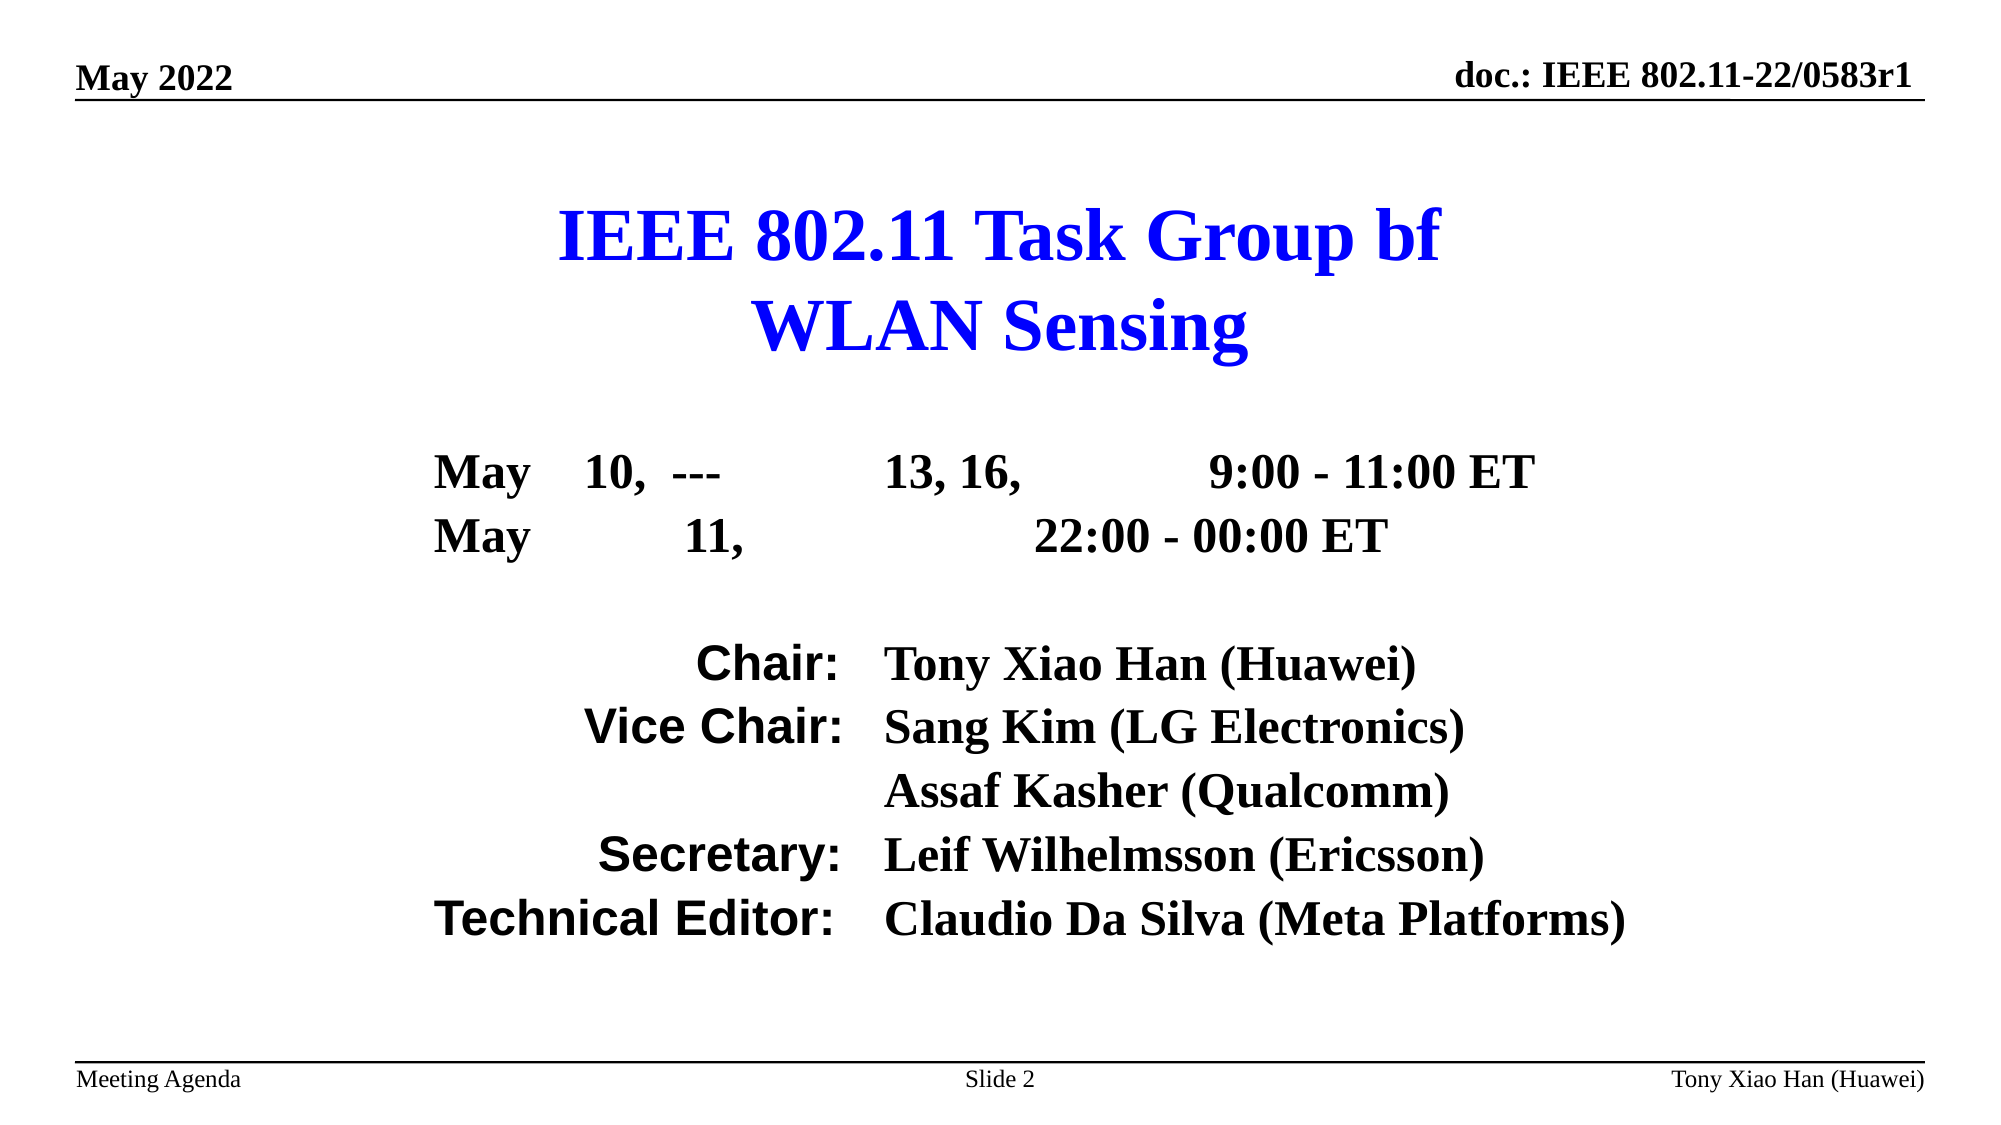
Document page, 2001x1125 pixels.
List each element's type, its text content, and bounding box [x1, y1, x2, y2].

list May 10, --- 13, 16, 9:00 - 11:00 ET May 11, 22:00 - 00:00 ET Chair: Tony Xiao Han (Huawei) Vice Chair: Sang Kim (LG Electronics) Assaf Kasher (Qualcomm) Secretary: Leif Wilhelmsson (Ericsson) Technical Editor: Claudio Da Silva (Meta Platforms) [212, 437, 1850, 988]
title IEEE 802.11 Task Group bf WLAN Sensing [75, 212, 1925, 388]
